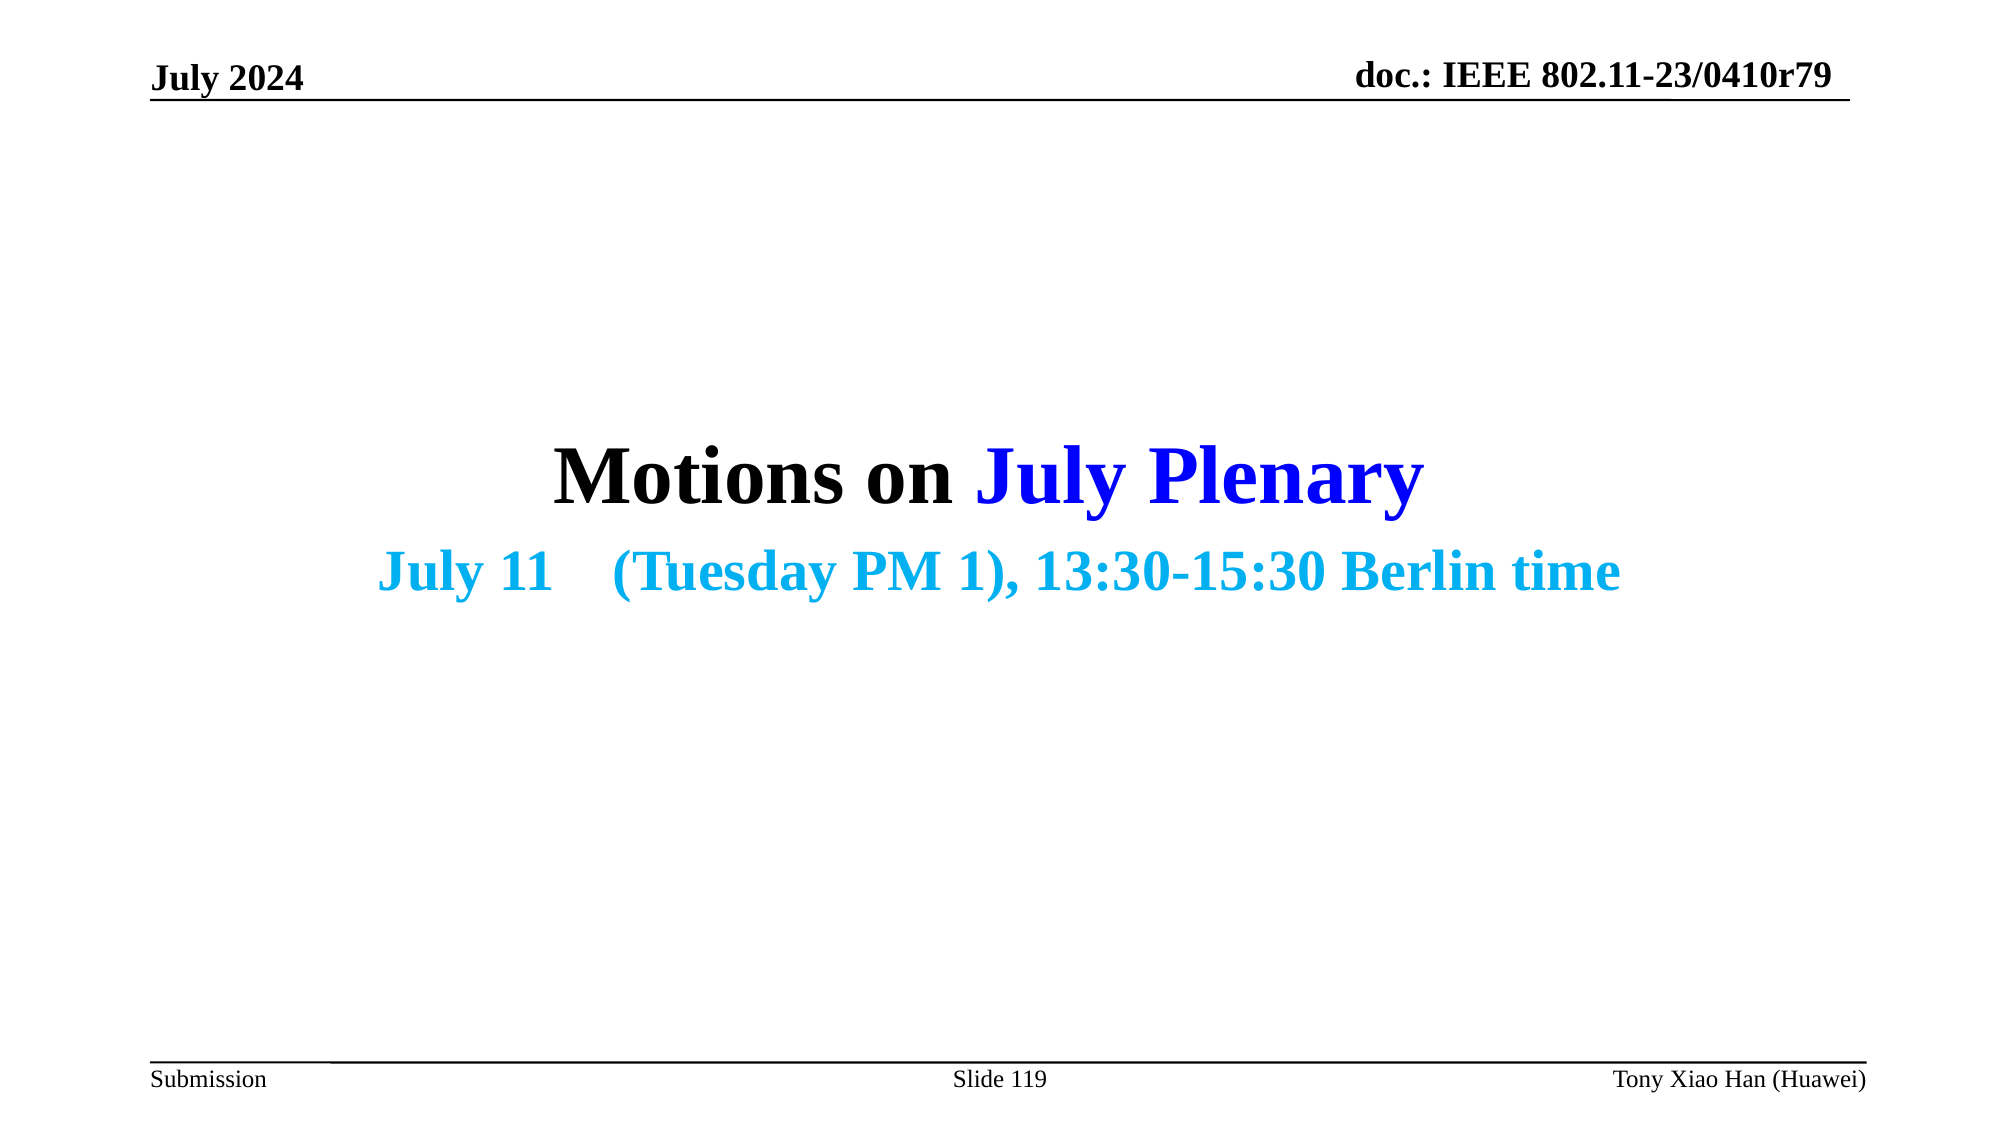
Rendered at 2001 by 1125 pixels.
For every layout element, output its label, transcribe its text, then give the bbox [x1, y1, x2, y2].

text_box Motions on July Plenary July 11 (Tuesday PM 1), 13:30-15:30 Berlin time [249, 412, 1750, 950]
